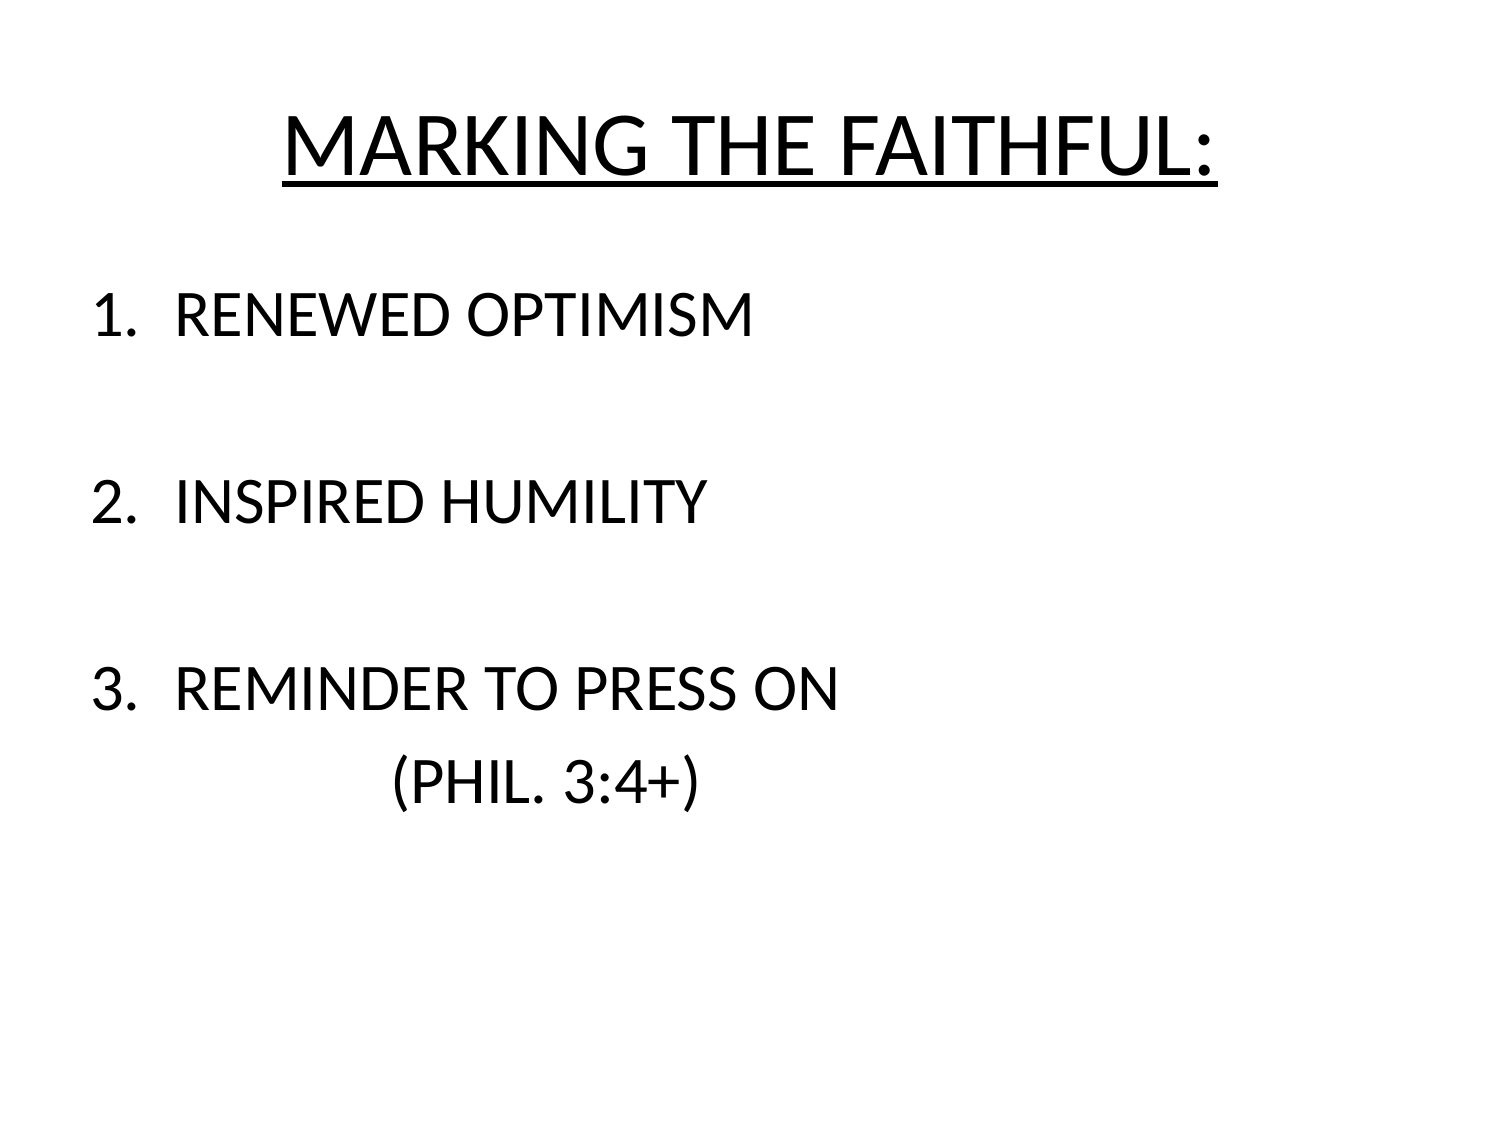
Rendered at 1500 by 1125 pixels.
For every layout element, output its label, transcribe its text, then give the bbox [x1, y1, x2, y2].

title MARKING THE FAITHFUL: [75, 45, 1425, 233]
list RENEWED OPTIMISM INSPIRED HUMILITY REMINDER TO PRESS ON (PHIL. 3:4+) [75, 262, 1425, 1005]
